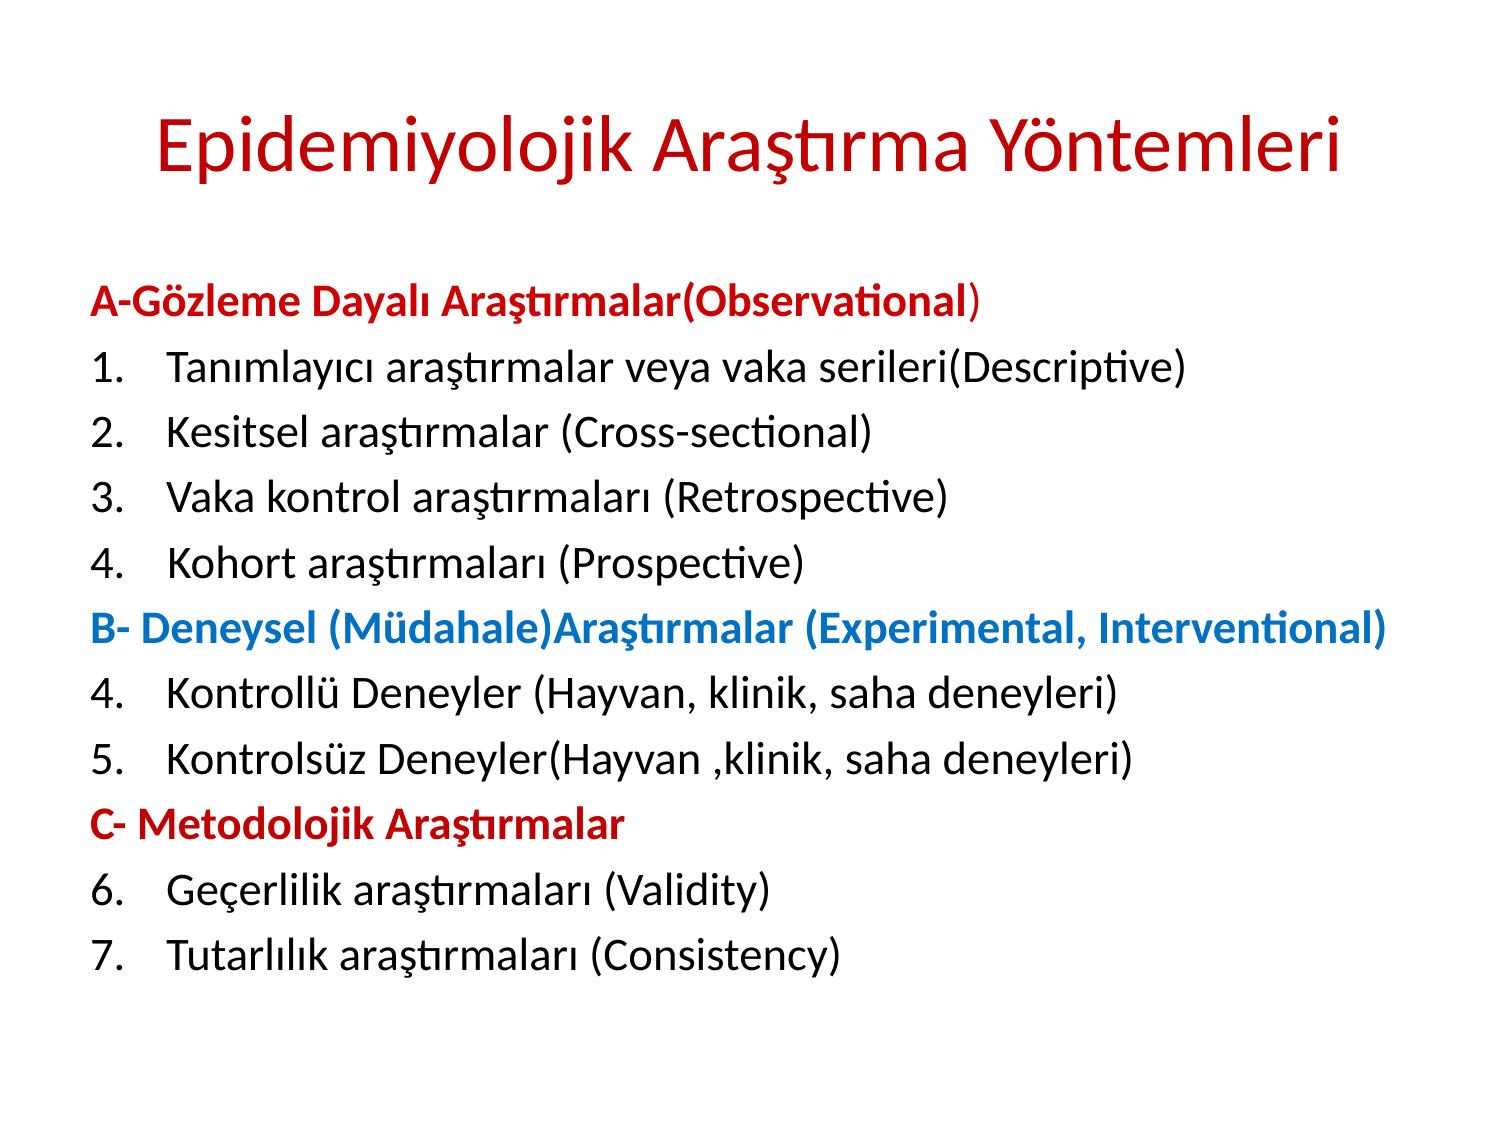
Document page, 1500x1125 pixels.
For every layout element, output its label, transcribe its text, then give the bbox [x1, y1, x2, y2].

title Epidemiyolojik Araştırma Yöntemleri [75, 45, 1425, 233]
list A-Gözleme Dayalı Araştırmalar(Observational) Tanımlayıcı araştırmalar veya vaka serileri(Descriptive) Kesitsel araştırmalar (Cross-sectional) Vaka kontrol araştırmaları (Retrospective) 4. Kohort araştırmaları (Prospective) B- Deneysel (Müdahale)Araştırmalar (Experimental, Interventional) Kontrollü Deneyler (Hayvan, klinik, saha deneyleri) Kontrolsüz Deneyler(Hayvan ,klinik, saha deneyleri) C- Metodolojik Araştırmalar Geçerlilik araştırmaları (Validity) Tutarlılık araştırmaları (Consistency) [75, 262, 1425, 1005]
